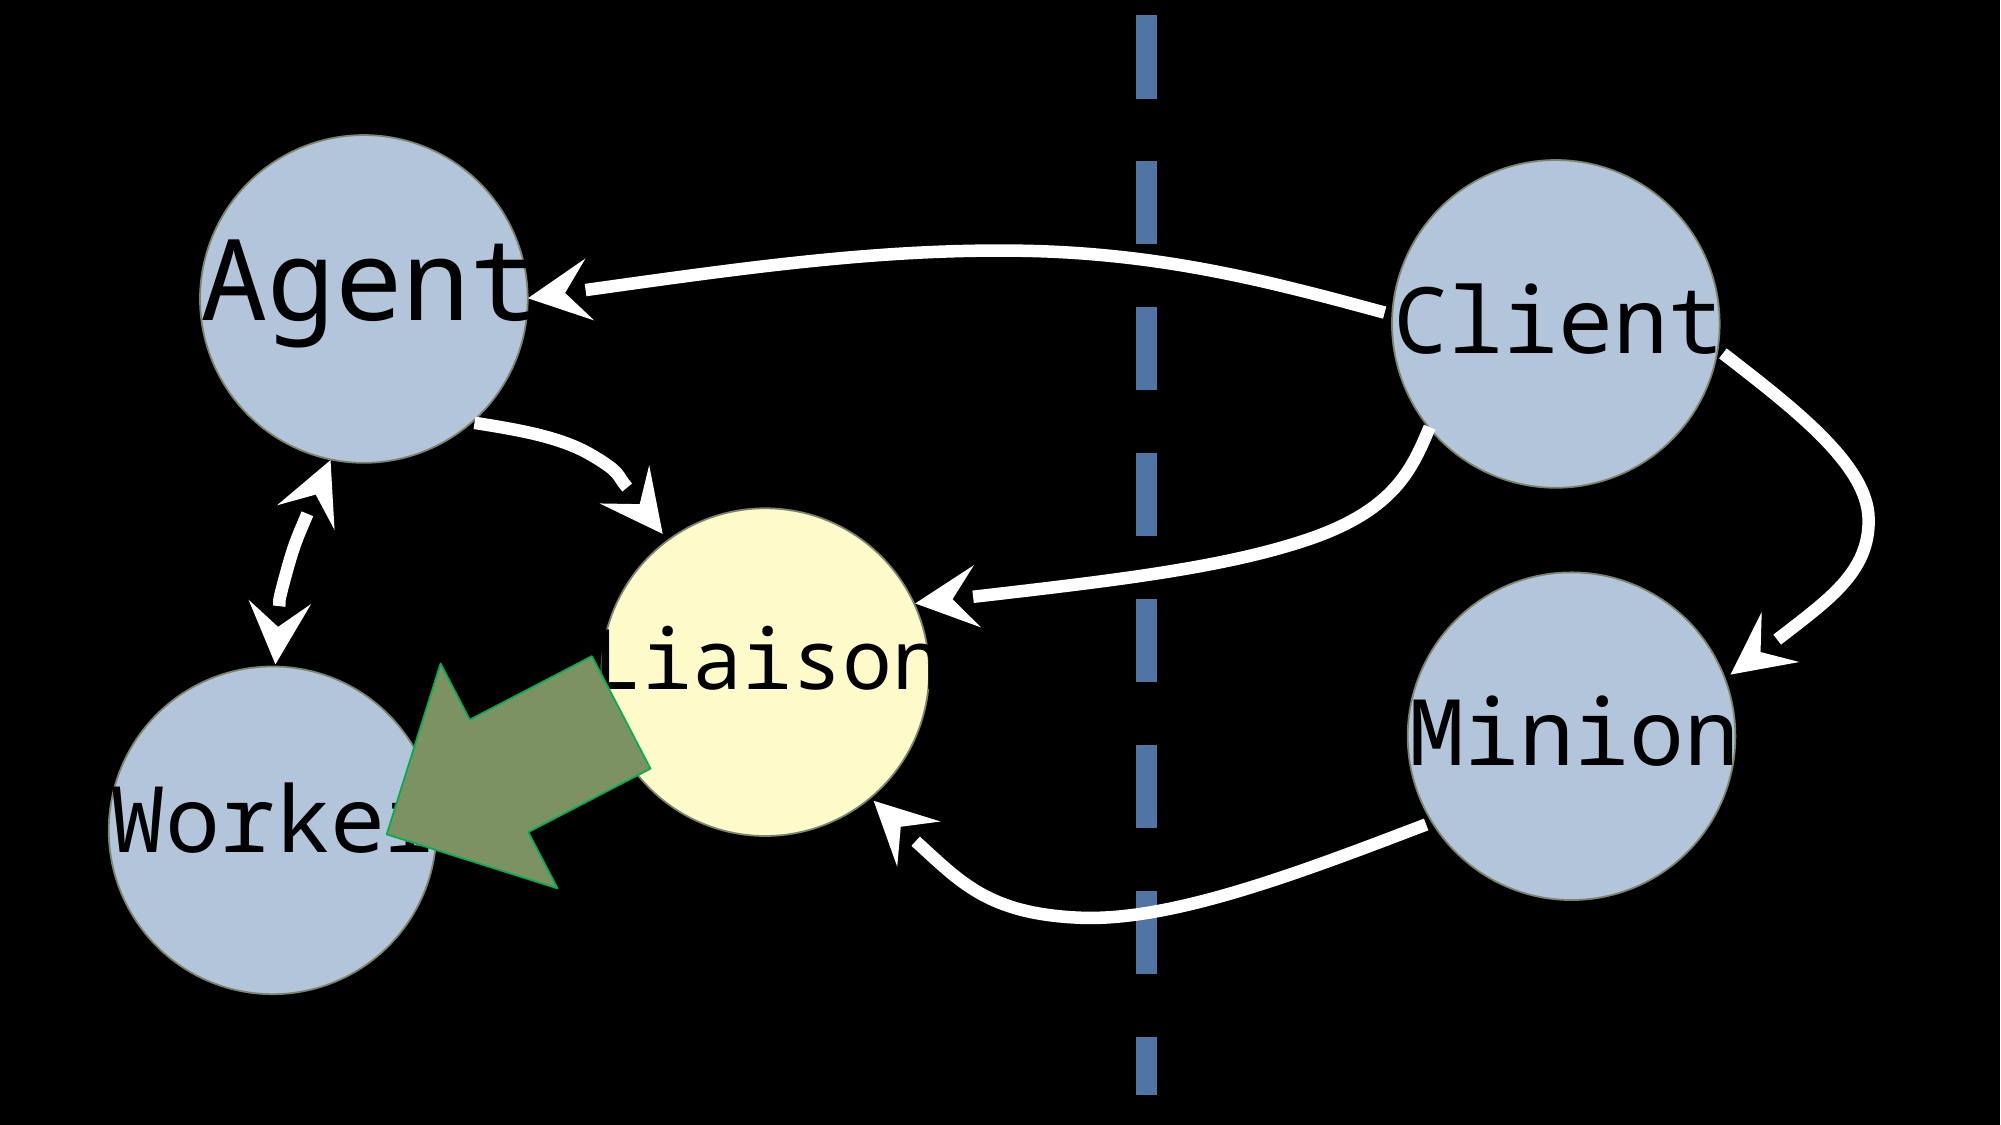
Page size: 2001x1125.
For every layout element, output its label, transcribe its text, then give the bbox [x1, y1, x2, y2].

text_box [1147, 259, 1385, 314]
text_box Agent [136, 200, 602, 350]
text_box [617, 507, 913, 599]
text_box [385, 655, 652, 890]
text_box [114, 878, 431, 996]
text_box [1422, 571, 1721, 666]
text_box [915, 524, 1145, 612]
text_box [1416, 792, 1727, 901]
text_box [624, 714, 925, 837]
text_box Client [1325, 254, 1792, 380]
text_box [127, 665, 413, 752]
text_box [1722, 352, 1870, 675]
text_box [527, 249, 1145, 309]
text_box [873, 800, 1145, 919]
text_box [1147, 812, 1427, 914]
text_box [207, 350, 521, 464]
text_box Minion [1341, 666, 1808, 792]
text_box Liaison [534, 599, 1000, 714]
text_box Worker [43, 752, 509, 878]
text_box [232, 134, 496, 200]
text_box [1400, 380, 1711, 489]
text_box [474, 421, 663, 534]
text_box [265, 460, 332, 665]
text_box [1406, 159, 1705, 254]
text_box [1147, 426, 1431, 576]
